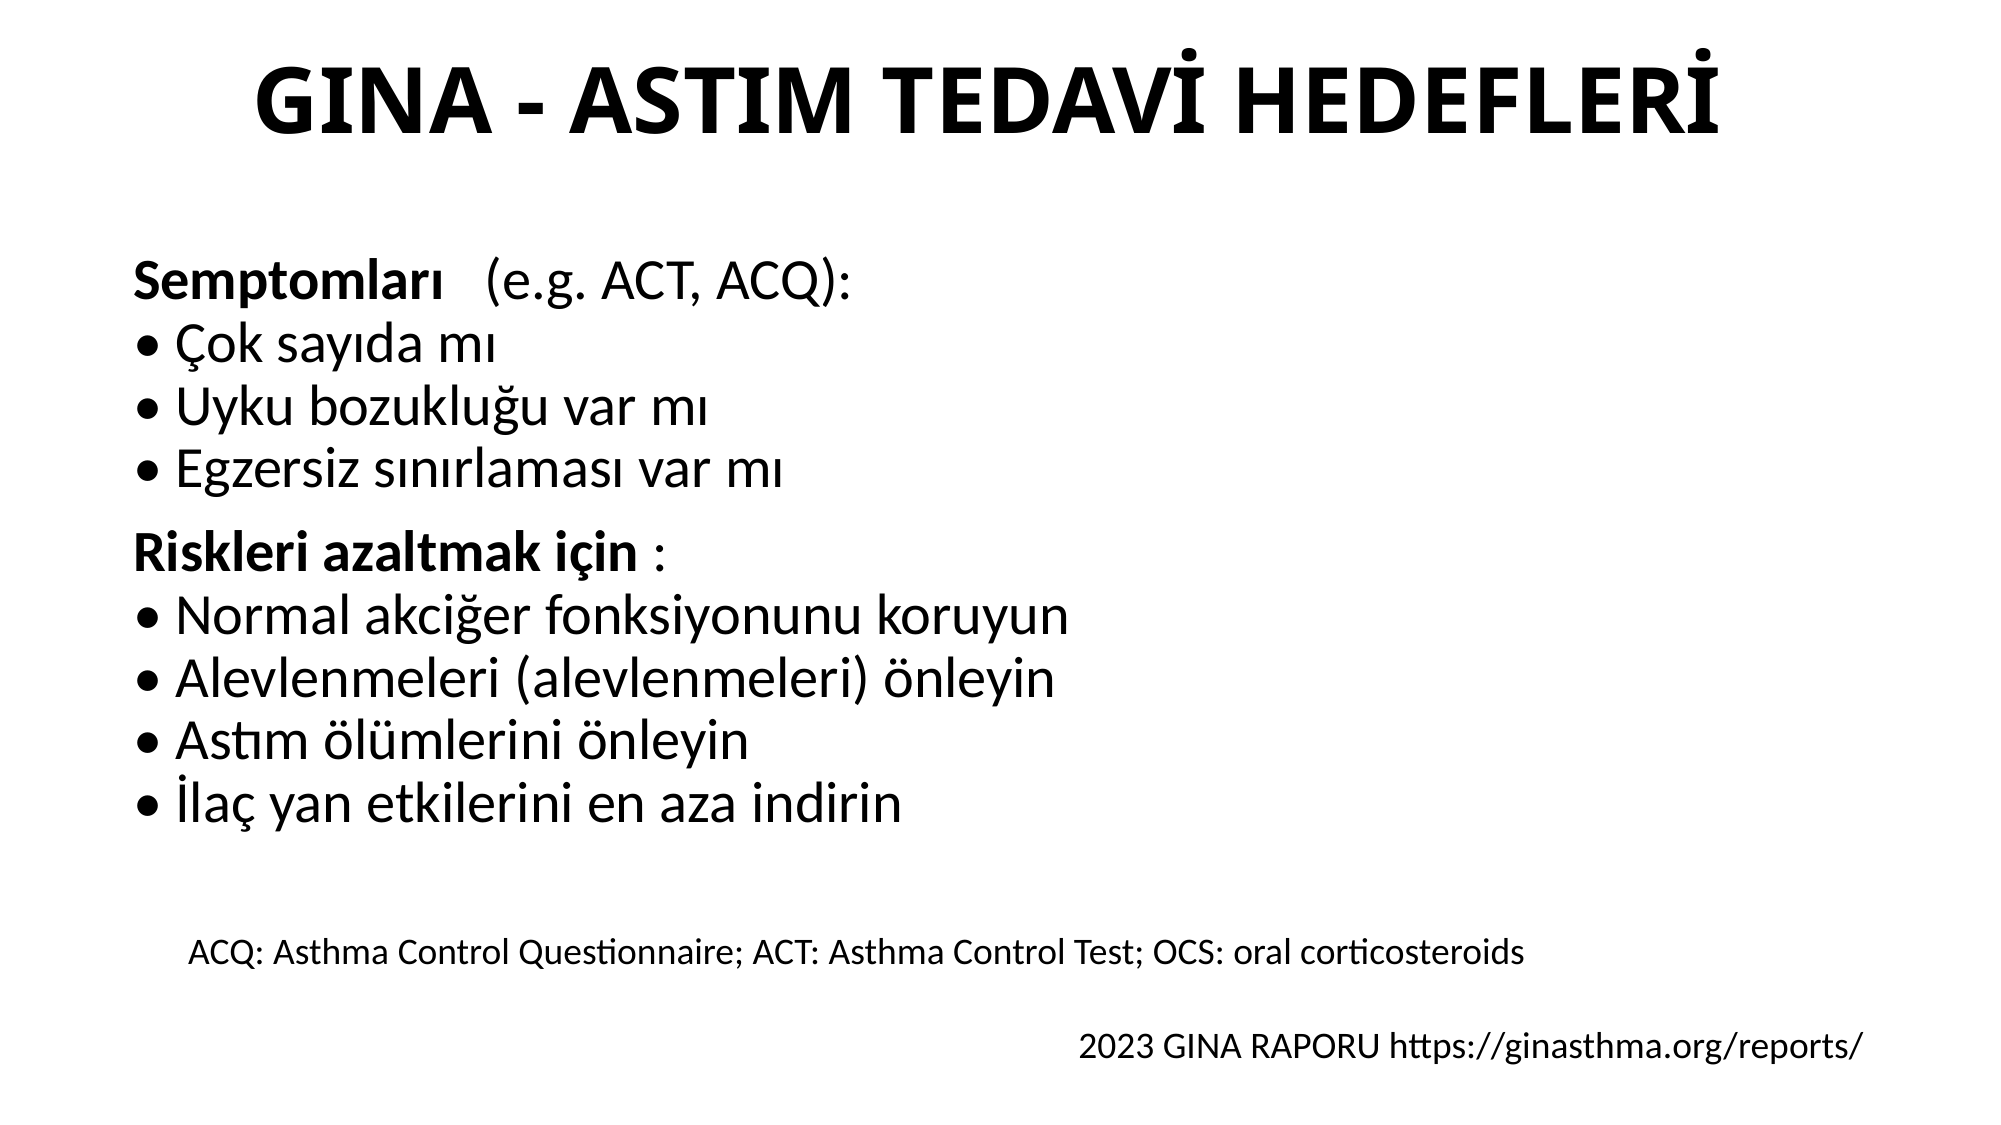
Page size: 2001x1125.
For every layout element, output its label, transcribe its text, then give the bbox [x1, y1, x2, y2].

text_box 2023 GINA RAPORU https://ginasthma.org/reports/ [1063, 1013, 2000, 1073]
list Semptomları (e.g. ACT, ACQ): • Çok sayıda mı • Uyku bozukluğu var mı • Egzersiz sınırlaması var mı Riskleri azaltmak için : • Normal akciğer fonksiyonunu koruyun • Alevlenmeleri (alevlenmeleri) önleyin • Astım ölümlerini önleyin • İlaç yan etkilerini en aza indirin [118, 241, 1843, 956]
title GINA - ASTIM TEDAVİ HEDEFLERİ [137, 0, 1863, 213]
text_box ACQ: Asthma Control Questionnaire; ACT: Asthma Control Test; OCS: oral corticosteroids [173, 919, 1583, 980]
